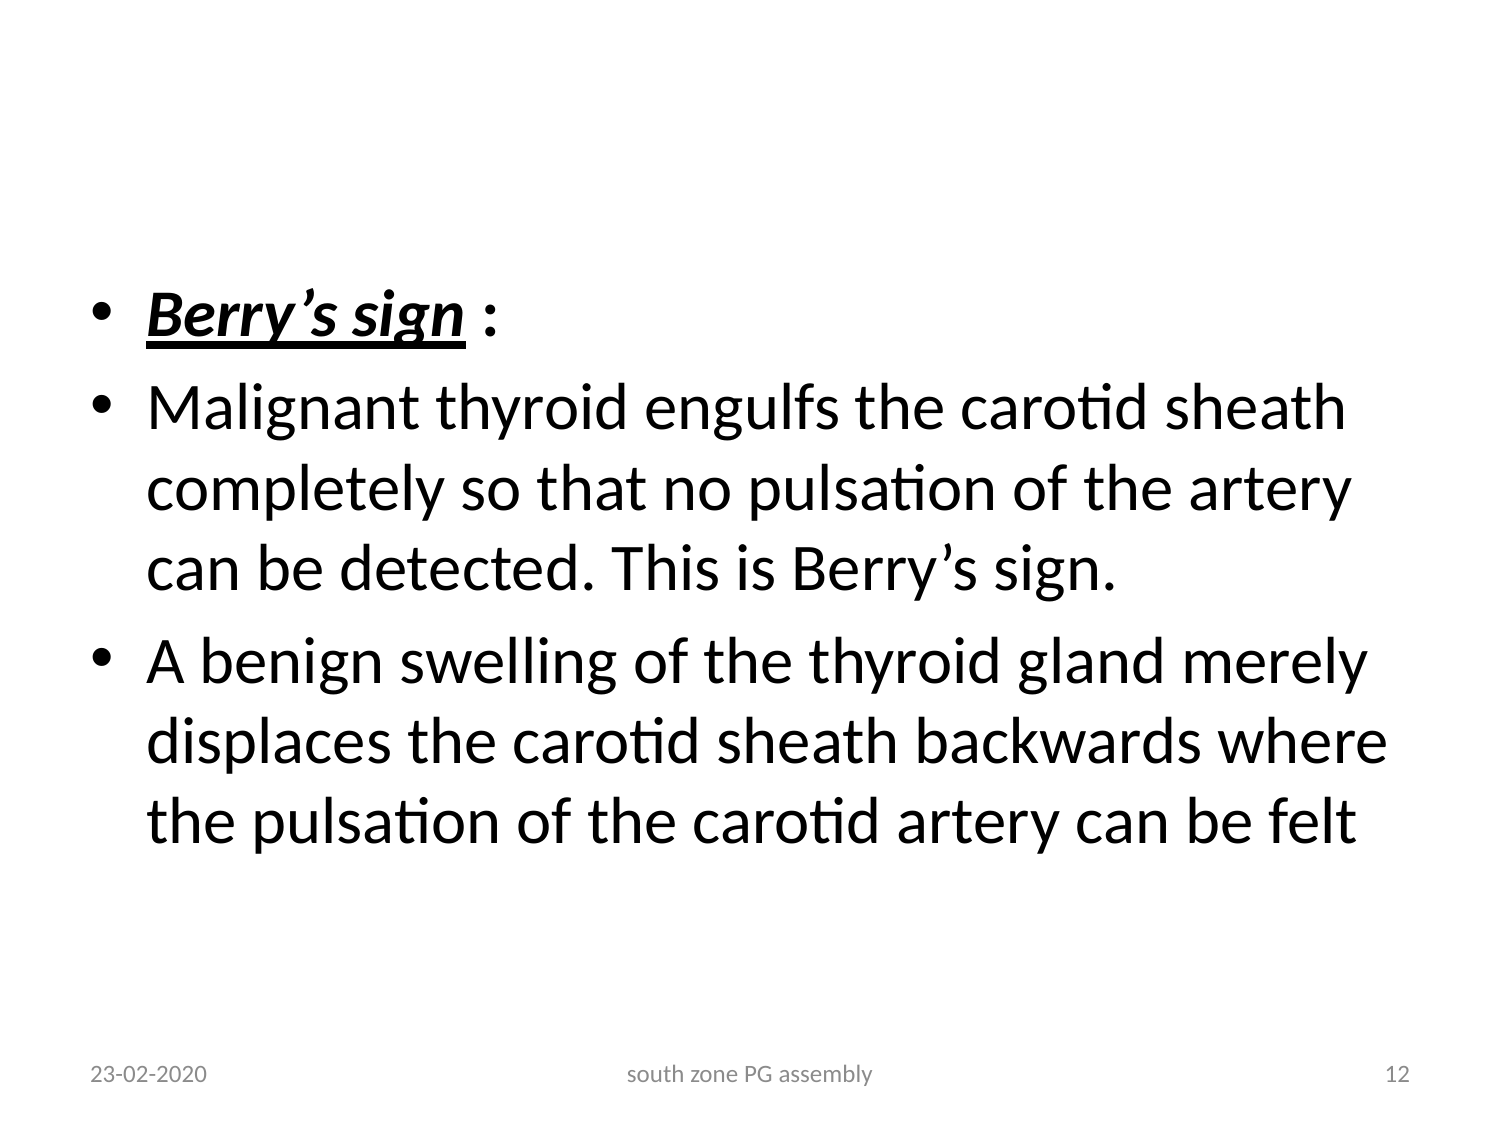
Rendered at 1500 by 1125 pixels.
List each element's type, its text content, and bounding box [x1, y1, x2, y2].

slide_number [75, 1042, 425, 1103]
list Berry’s sign : Malignant thyroid engulfs the carotid sheath completely so that no pulsation of the artery can be detected. This is Berry’s sign. A benign swelling of the thyroid gland merely displaces the carotid sheath backwards where the pulsation of the carotid artery can be felt [75, 262, 1425, 1005]
footer south zone PG assembly [512, 1042, 988, 1103]
slide_number 12 [1074, 1042, 1425, 1103]
